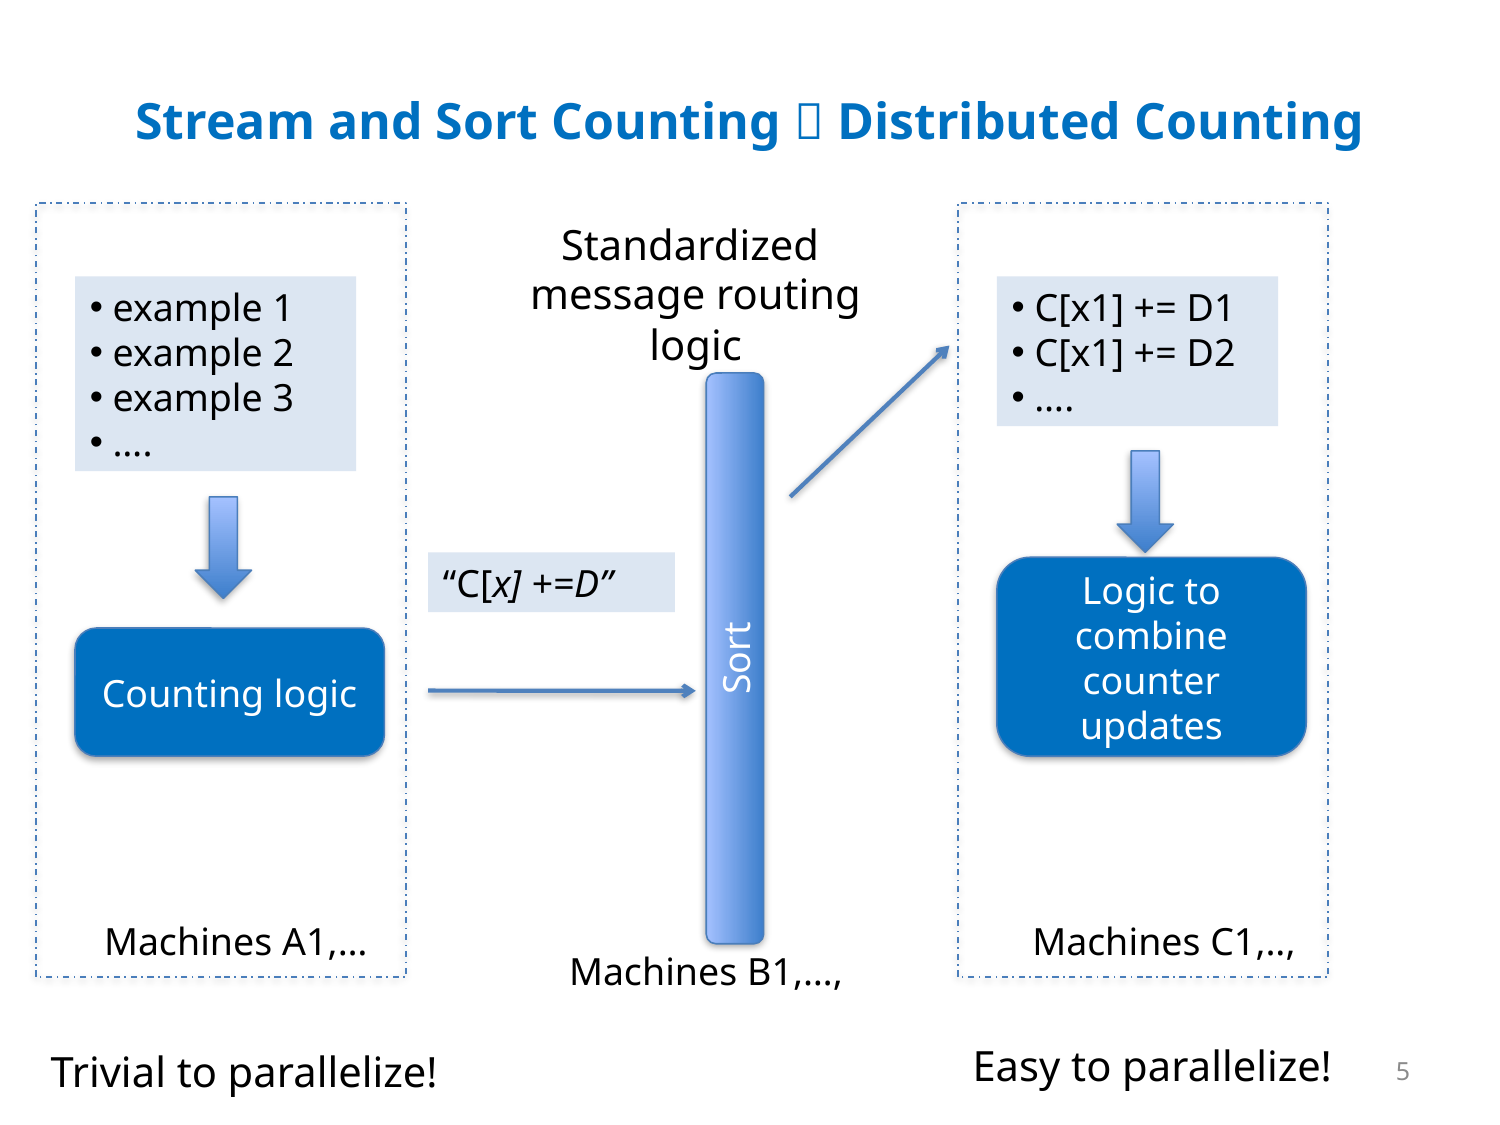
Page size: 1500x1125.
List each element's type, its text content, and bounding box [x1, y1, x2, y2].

text_box “C[x] +=D” [428, 552, 675, 613]
text_box Standardized message routing logic [478, 210, 913, 376]
text_box Machines B1,…, [554, 940, 858, 1001]
text_box Machines C1,.., [1017, 910, 1311, 970]
title Stream and Sort Counting  Distributed Counting [75, 45, 1425, 194]
text_box Machines A1,… [89, 910, 383, 970]
text_box [35, 202, 407, 978]
text_box Sort [705, 376, 765, 940]
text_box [789, 345, 950, 498]
text_box [957, 202, 1329, 978]
text_box Trivial to parallelize! [35, 1037, 534, 1103]
slide_number 5 [1074, 1042, 1425, 1103]
text_box Easy to parallelize! [957, 1032, 1350, 1098]
